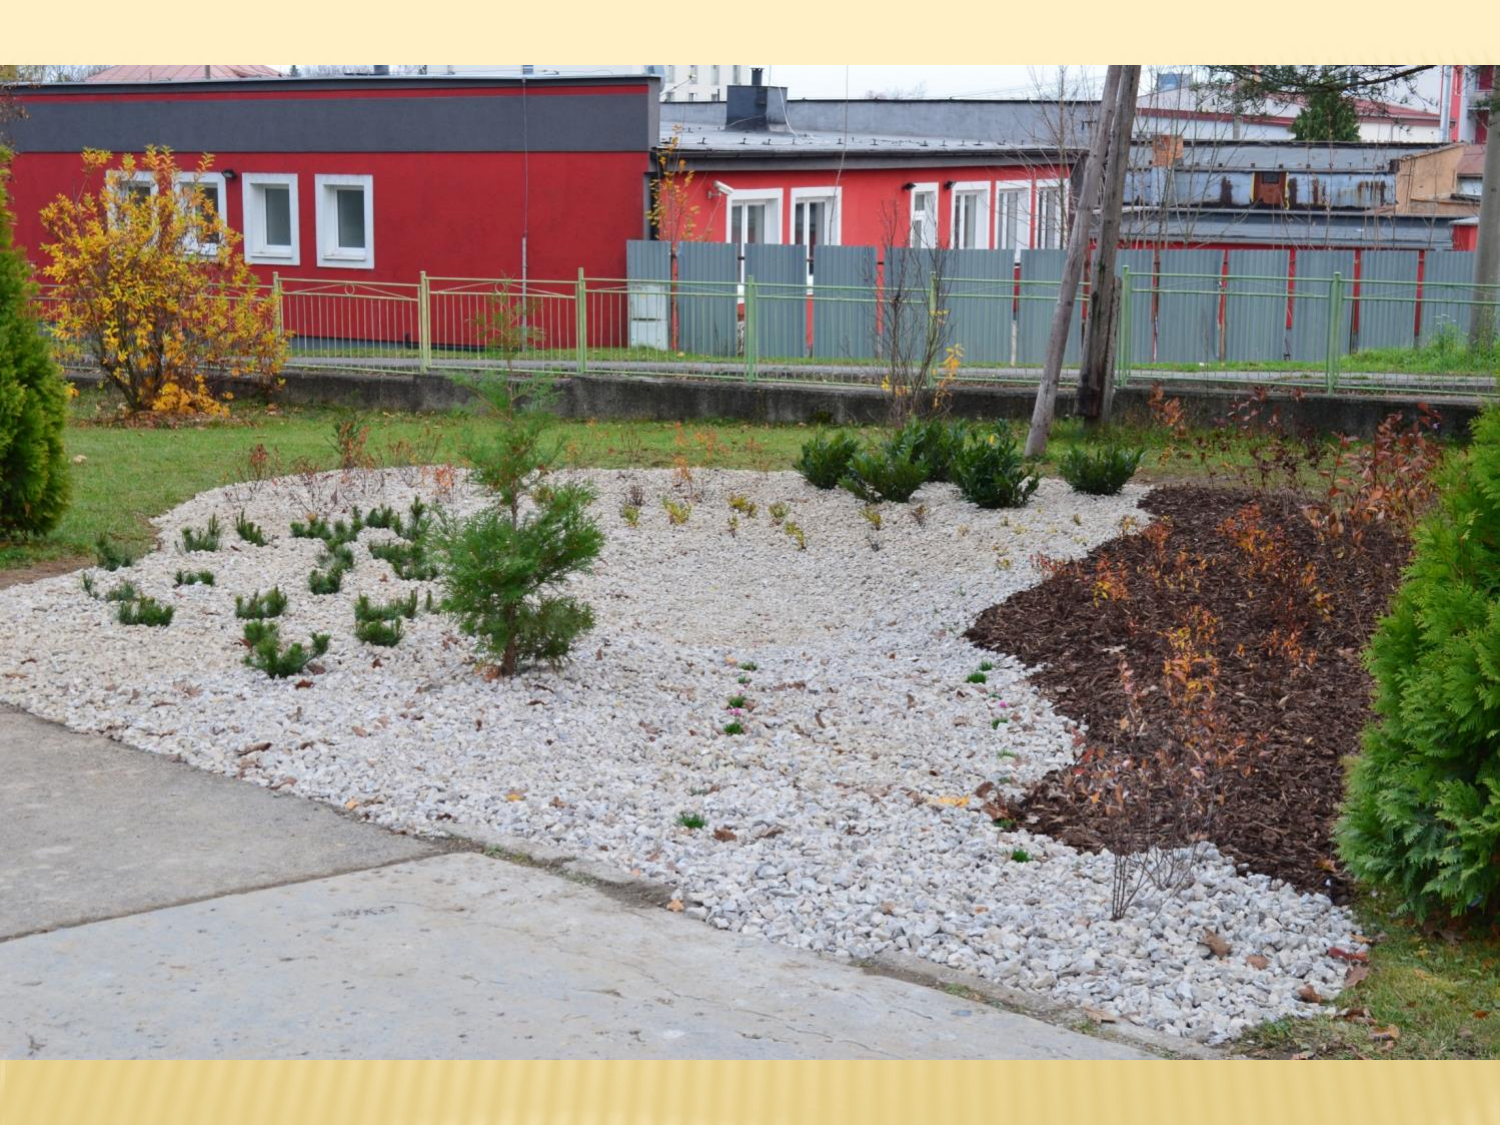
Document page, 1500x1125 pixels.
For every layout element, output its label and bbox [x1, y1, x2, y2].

picture [0, 65, 1500, 1060]
